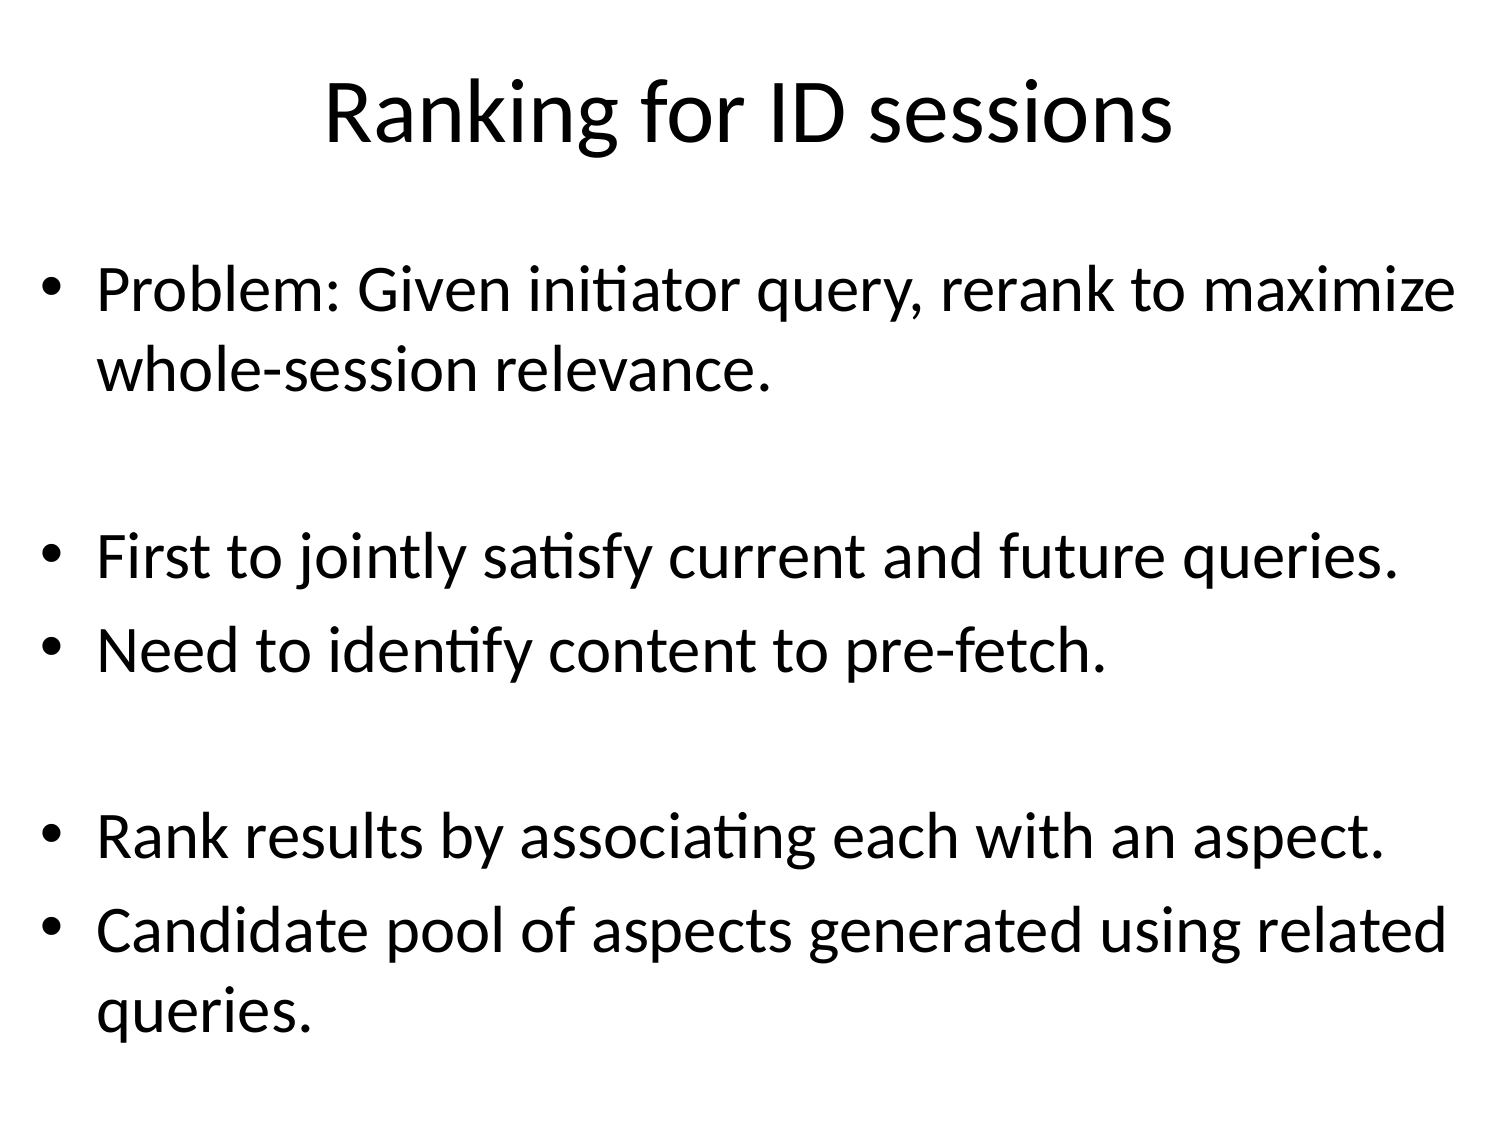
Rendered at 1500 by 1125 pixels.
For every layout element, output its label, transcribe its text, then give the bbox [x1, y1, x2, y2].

title Ranking for ID sessions [75, 12, 1425, 200]
list Problem: Given initiator query, rerank to maximize whole-session relevance. First to jointly satisfy current and future queries. Need to identify content to pre-fetch. Rank results by associating each with an aspect. Candidate pool of aspects generated using related queries. [24, 237, 1475, 1088]
